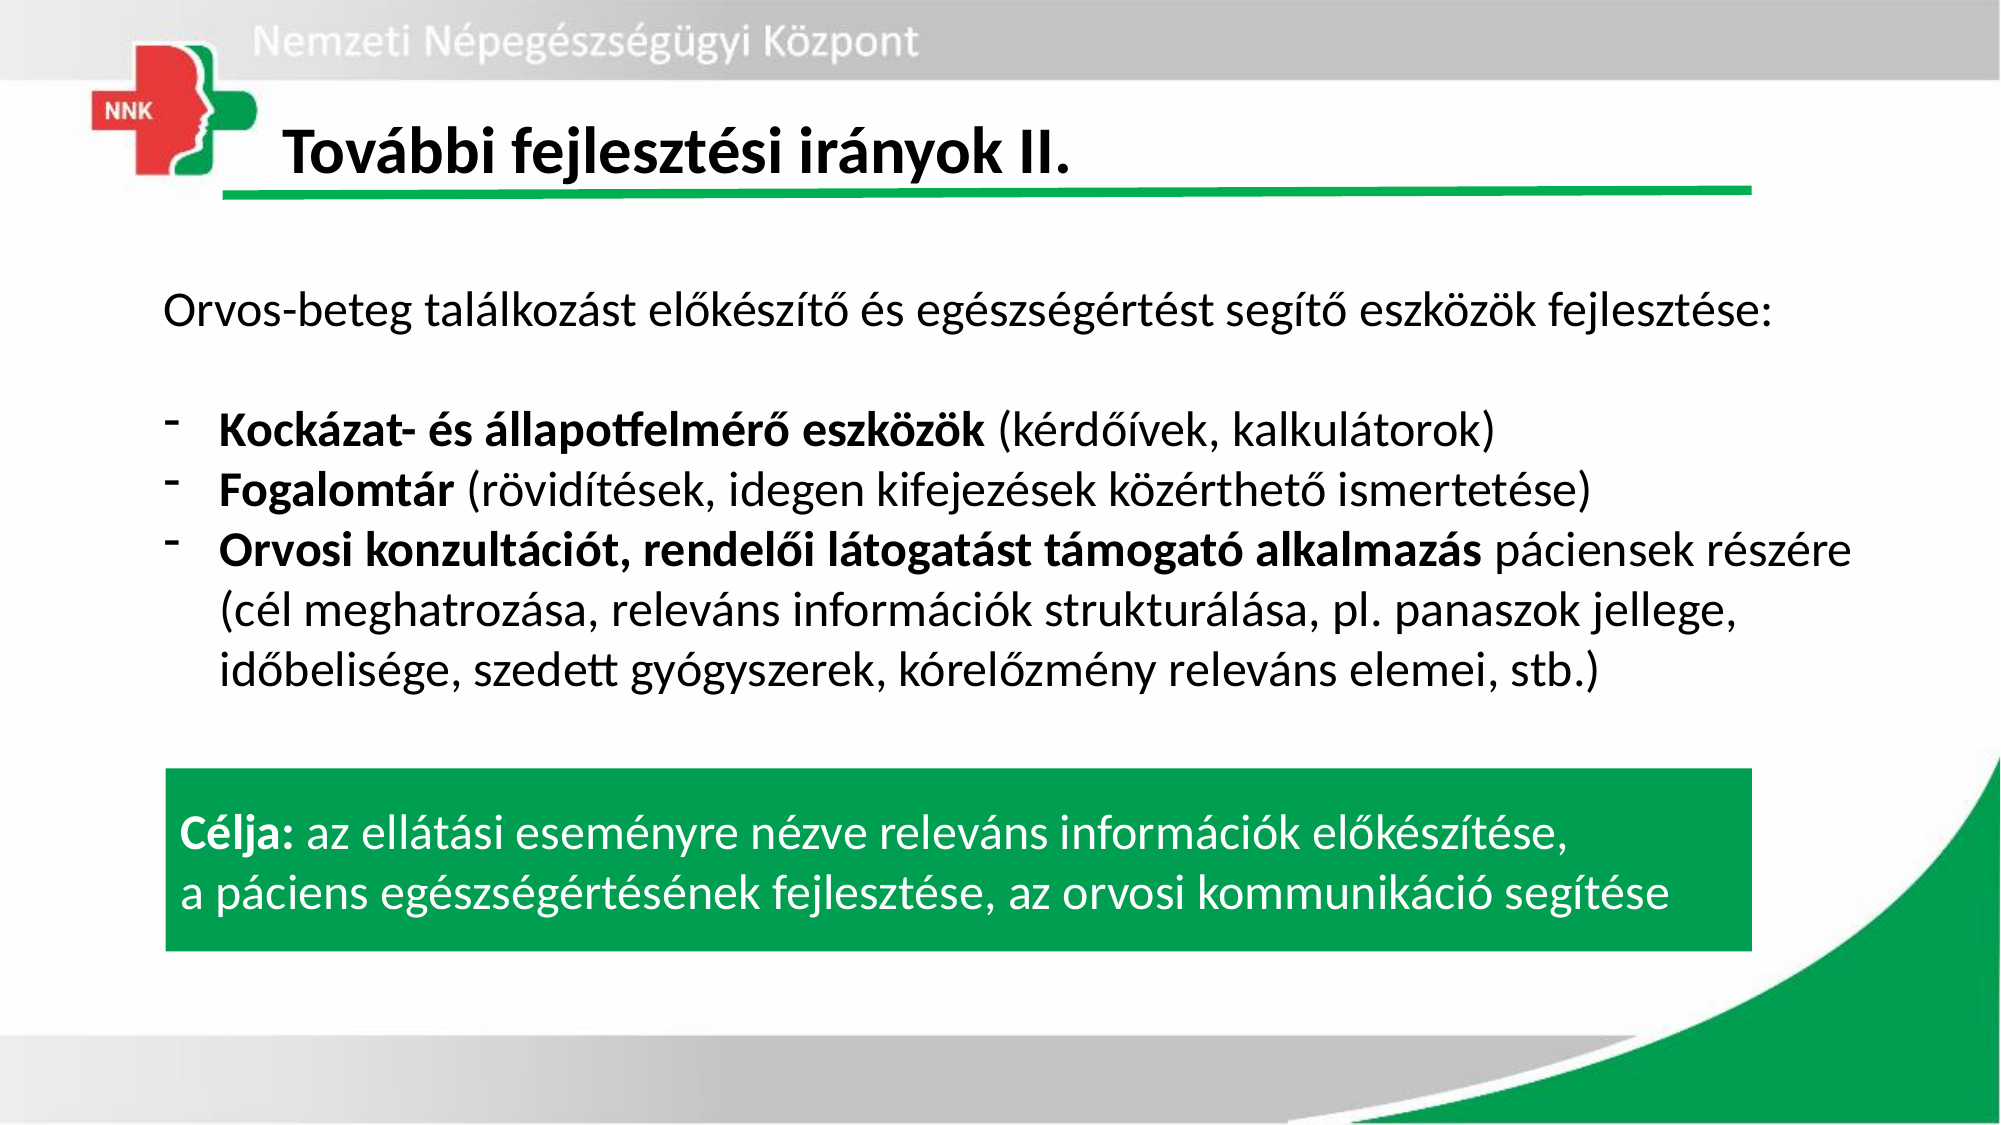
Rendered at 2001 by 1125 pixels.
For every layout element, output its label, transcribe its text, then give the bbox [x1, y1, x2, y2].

picture [0, 0, 2001, 1125]
text_box További fejlesztési irányok II. [267, 99, 1881, 195]
text_box Orvos-beteg találkozást előkészítő és egészségértést segítő eszközök fejlesztése: Kockázat- és állapotfelmérő eszközök (kérdőívek, kalkulátorok) Fogalomtár (rövidítések, idegen kifejezések közérthető ismertetése) Orvosi konzultációt, rendelői látogatást támogató alkalmazás páciensek részére (cél meghatrozása, releváns információk strukturálása, pl. panaszok jellege, időbelisége, szedett gyógyszerek, kórelőzmény releváns elemei, stb.) [148, 268, 1897, 764]
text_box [222, 190, 1752, 196]
text_box Célja: az ellátási eseményre nézve releváns információk előkészítése, a páciens egészségértésének fejlesztése, az orvosi kommunikáció segítése [165, 768, 1752, 952]
